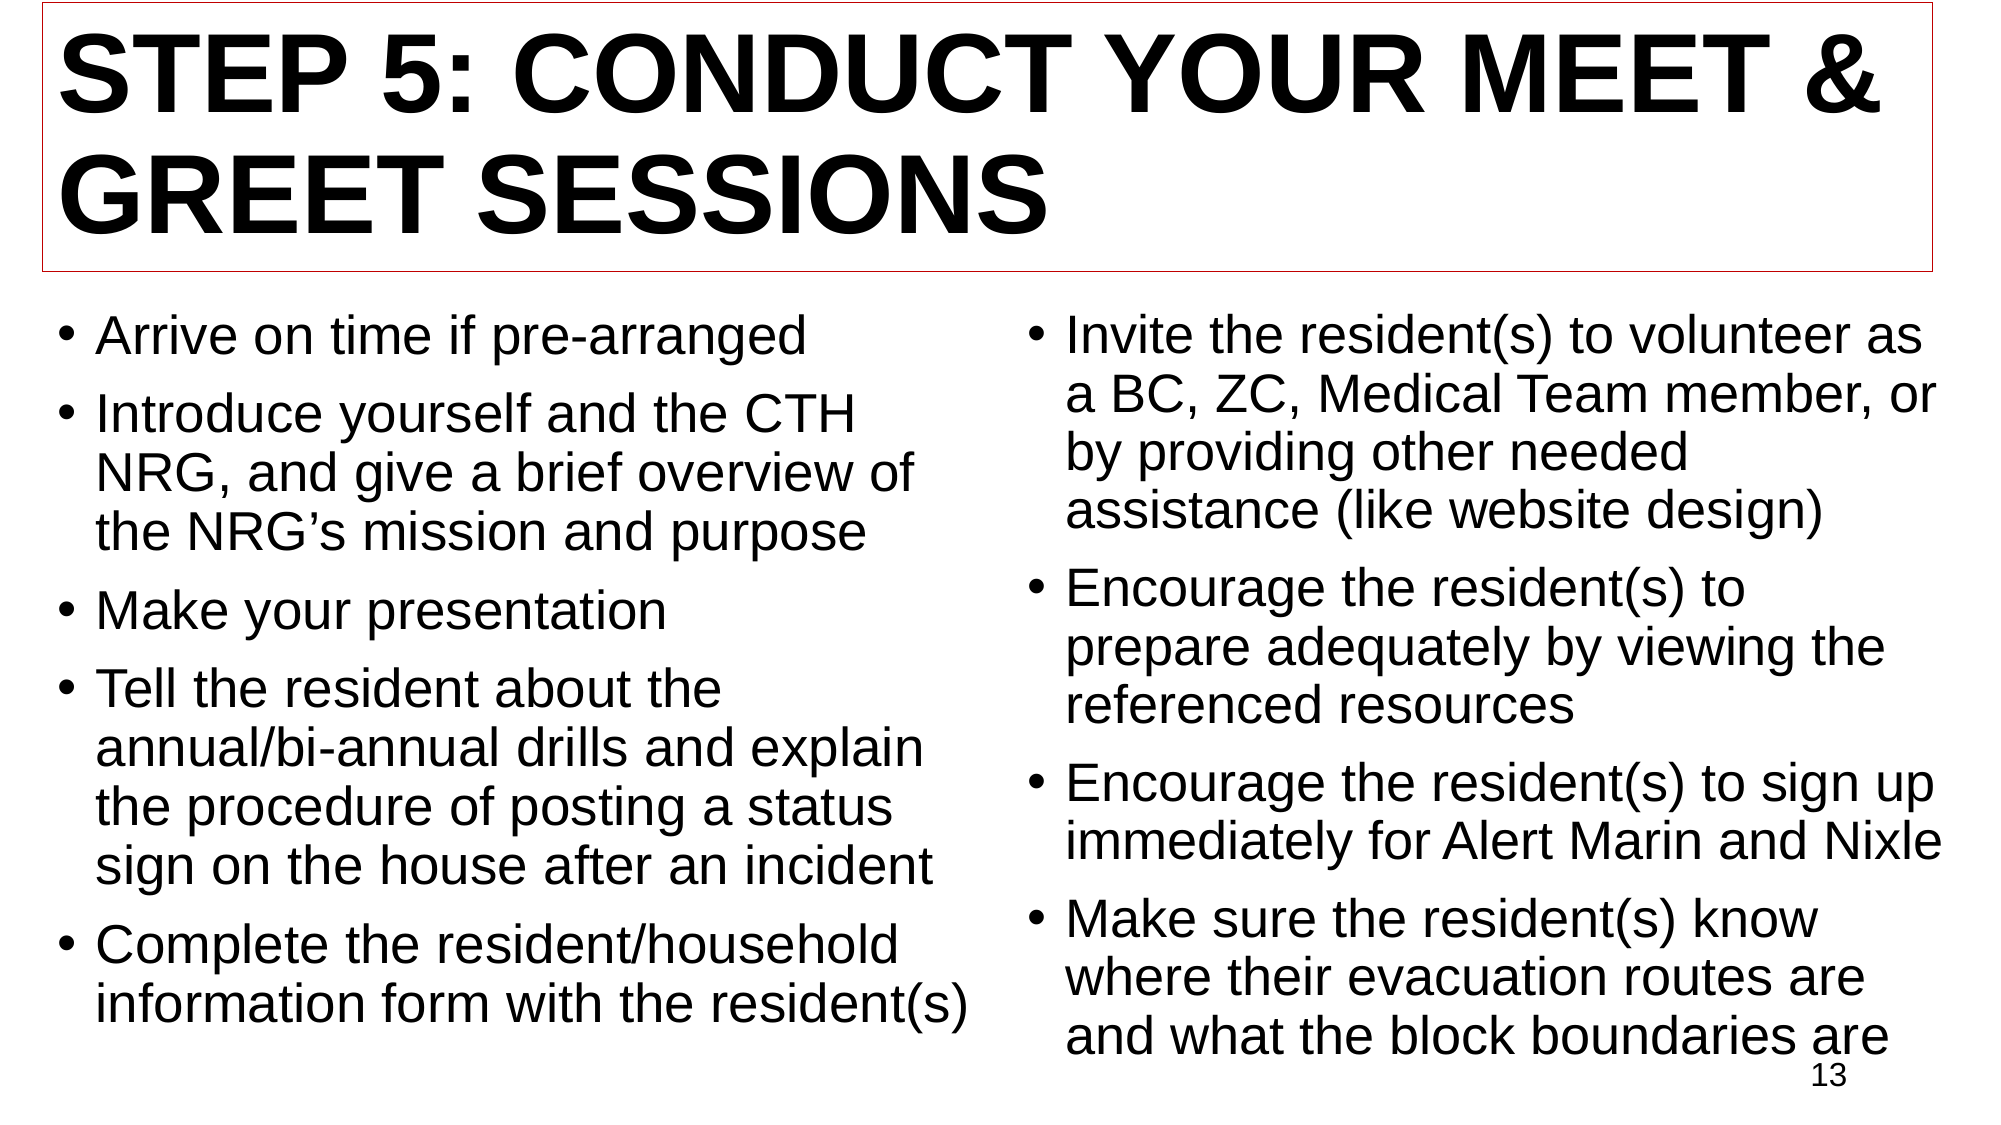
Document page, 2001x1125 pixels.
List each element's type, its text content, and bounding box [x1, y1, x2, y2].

slide_number 13 [1780, 1042, 1863, 1103]
title STEP 5: CONDUCT YOUR MEET & GREET SESSIONS [42, 2, 1933, 272]
list Arrive on time if pre-arranged Introduce yourself and the CTH NRG, and give a brief overview of the NRG’s mission and purpose Make your presentation Tell the resident about the annual/bi-annual drills and explain the procedure of posting a status sign on the house after an incident Complete the resident/household information form with the resident(s) [42, 299, 988, 1070]
list Invite the resident(s) to volunteer as a BC, ZC, Medical Team member, or by providing other needed assistance (like website design) Encourage the resident(s) to prepare adequately by viewing the referenced resources Encourage the resident(s) to sign up immediately for Alert Marin and Nixle Make sure the resident(s) know where their evacuation routes are and what the block boundaries are [1012, 299, 1960, 1088]
